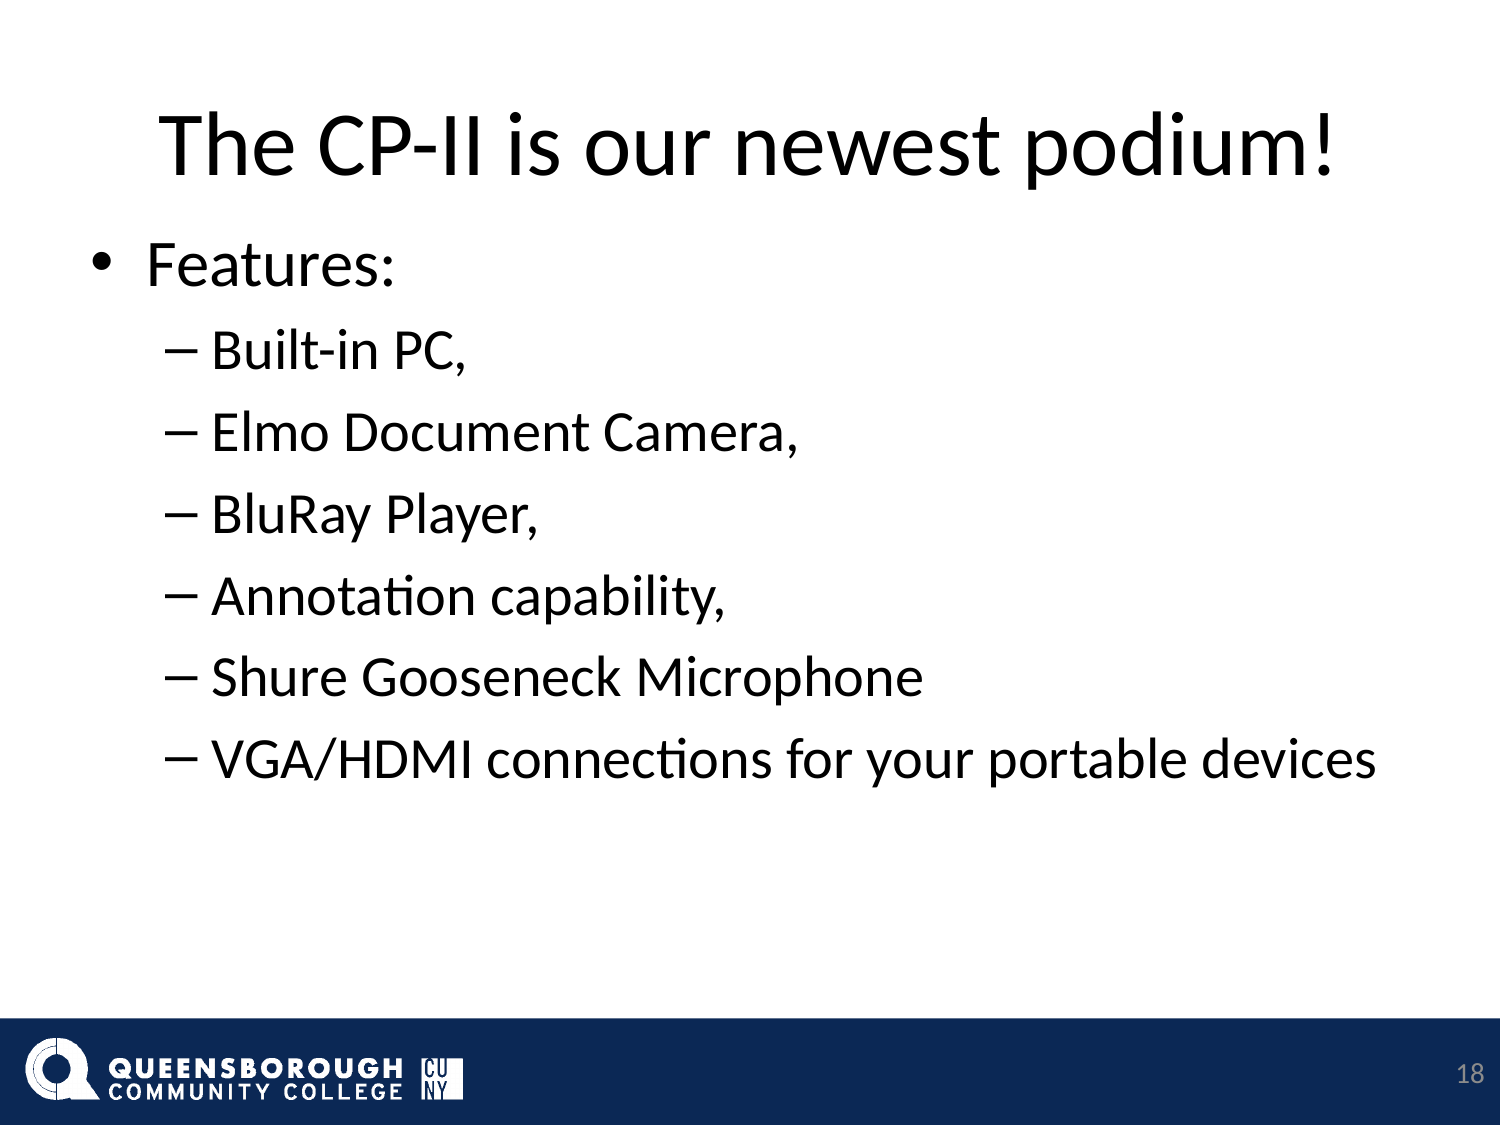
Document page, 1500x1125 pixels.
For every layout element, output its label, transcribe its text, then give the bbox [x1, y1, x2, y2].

title The CP-II is our newest podium! [75, 45, 1425, 212]
list Features: Built-in PC, Elmo Document Camera, BluRay Player, Annotation capability, Shure Gooseneck Microphone VGA/HDMI connections for your portable devices [75, 212, 1425, 1005]
picture [19, 1014, 469, 1125]
